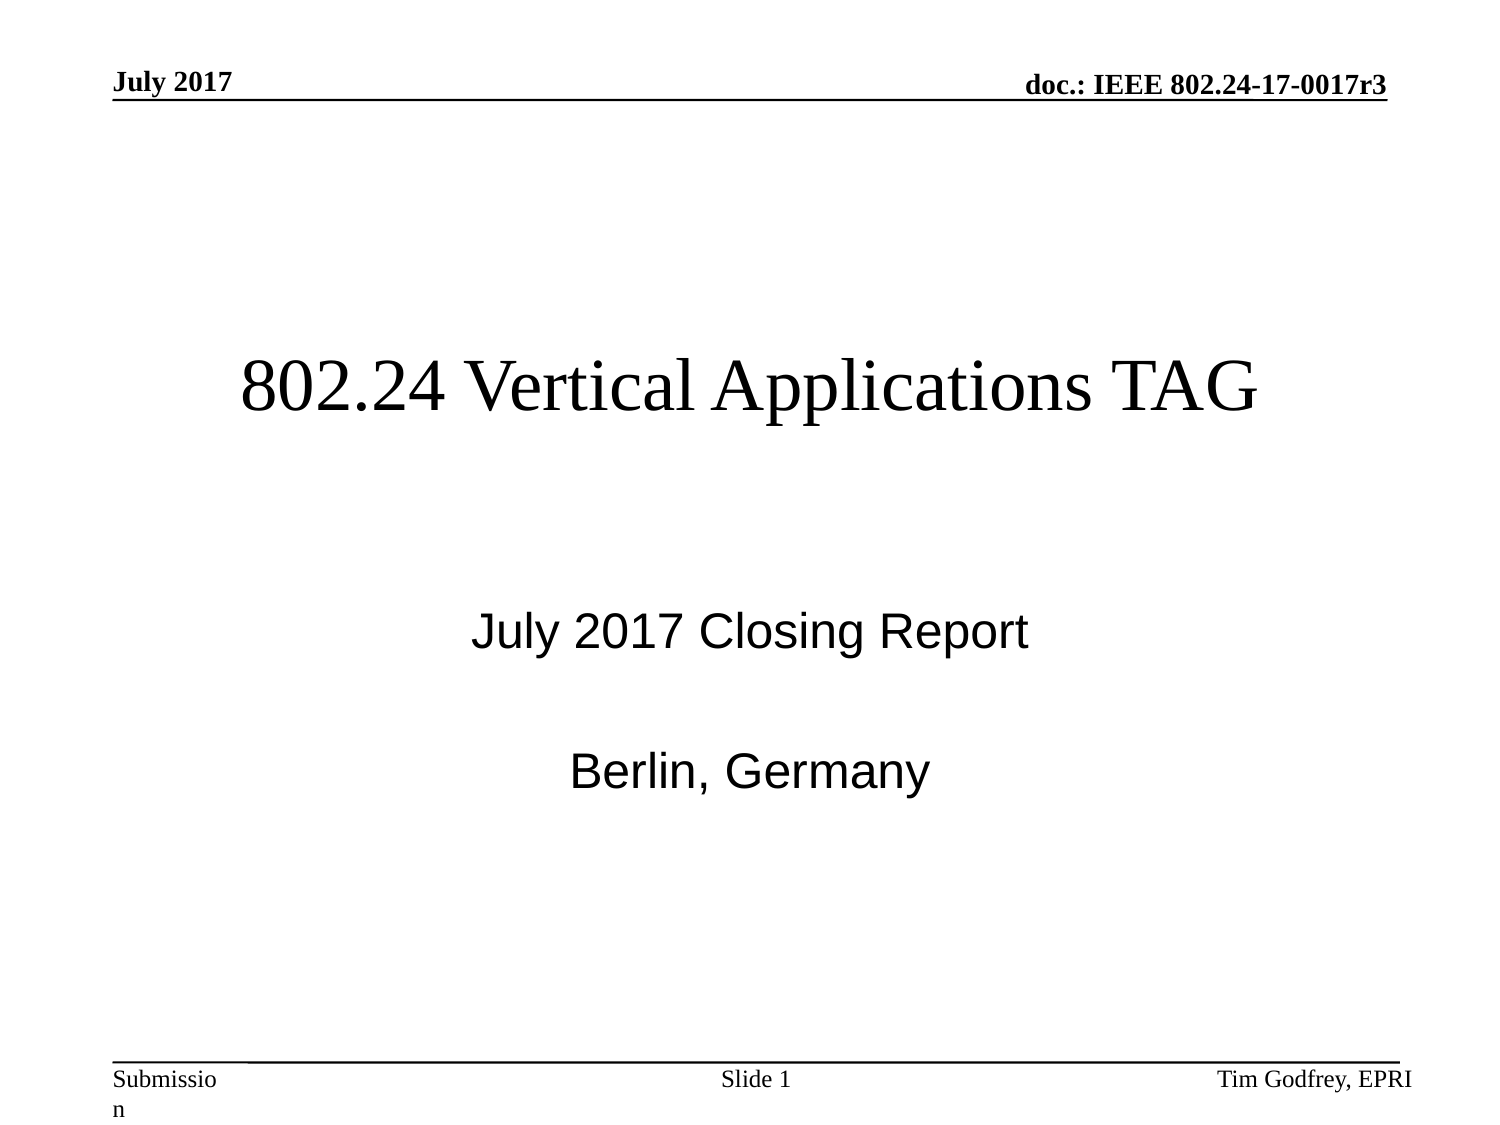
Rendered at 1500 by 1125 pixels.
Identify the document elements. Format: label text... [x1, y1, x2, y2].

subtitle July 2017 Closing Report Berlin, Germany [187, 590, 1313, 863]
footer Tim Godfrey, EPRI [900, 1062, 1413, 1093]
title 802.24 Vertical Applications TAG [187, 184, 1313, 576]
slide_number Slide 1 [712, 1062, 800, 1093]
